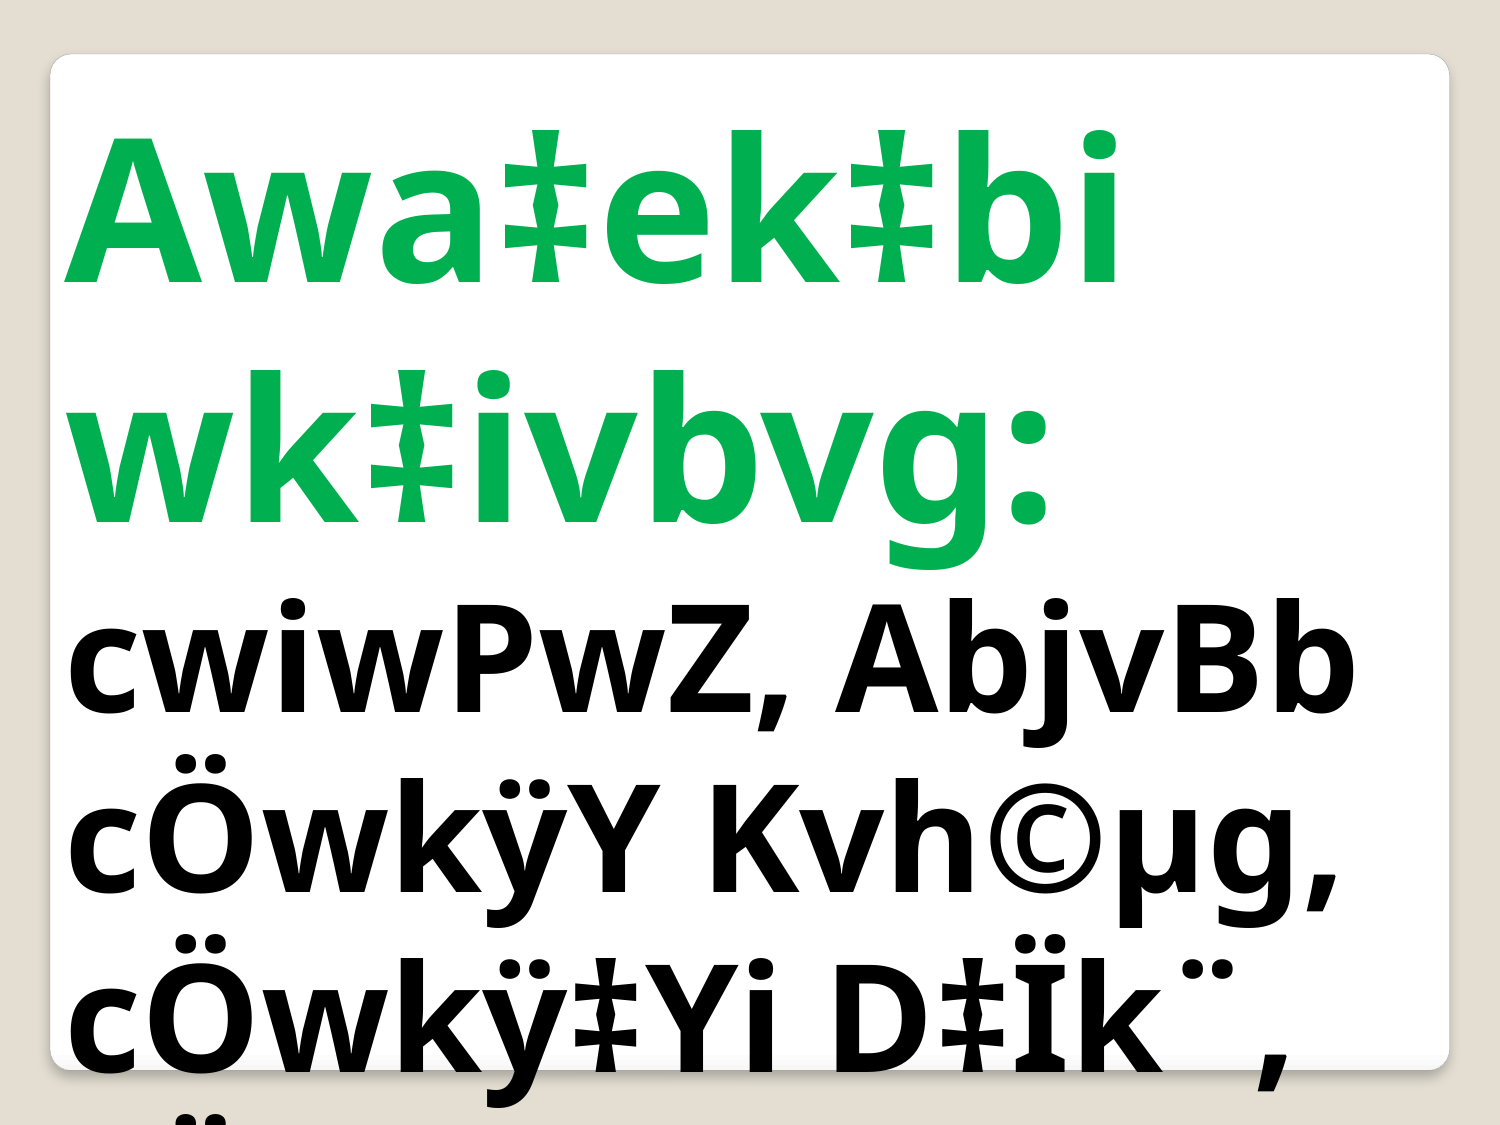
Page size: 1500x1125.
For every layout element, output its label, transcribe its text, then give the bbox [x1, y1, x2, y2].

text_box Awa‡ek‡bi wk‡ivbvg: cwiwPwZ, AbjvBb cÖwkÿY Kvh©µg, cÖwkÿ‡Yi D‡Ïk¨, cÖwkÿ‡Yi wbqgvewj| [49, 74, 1463, 1125]
